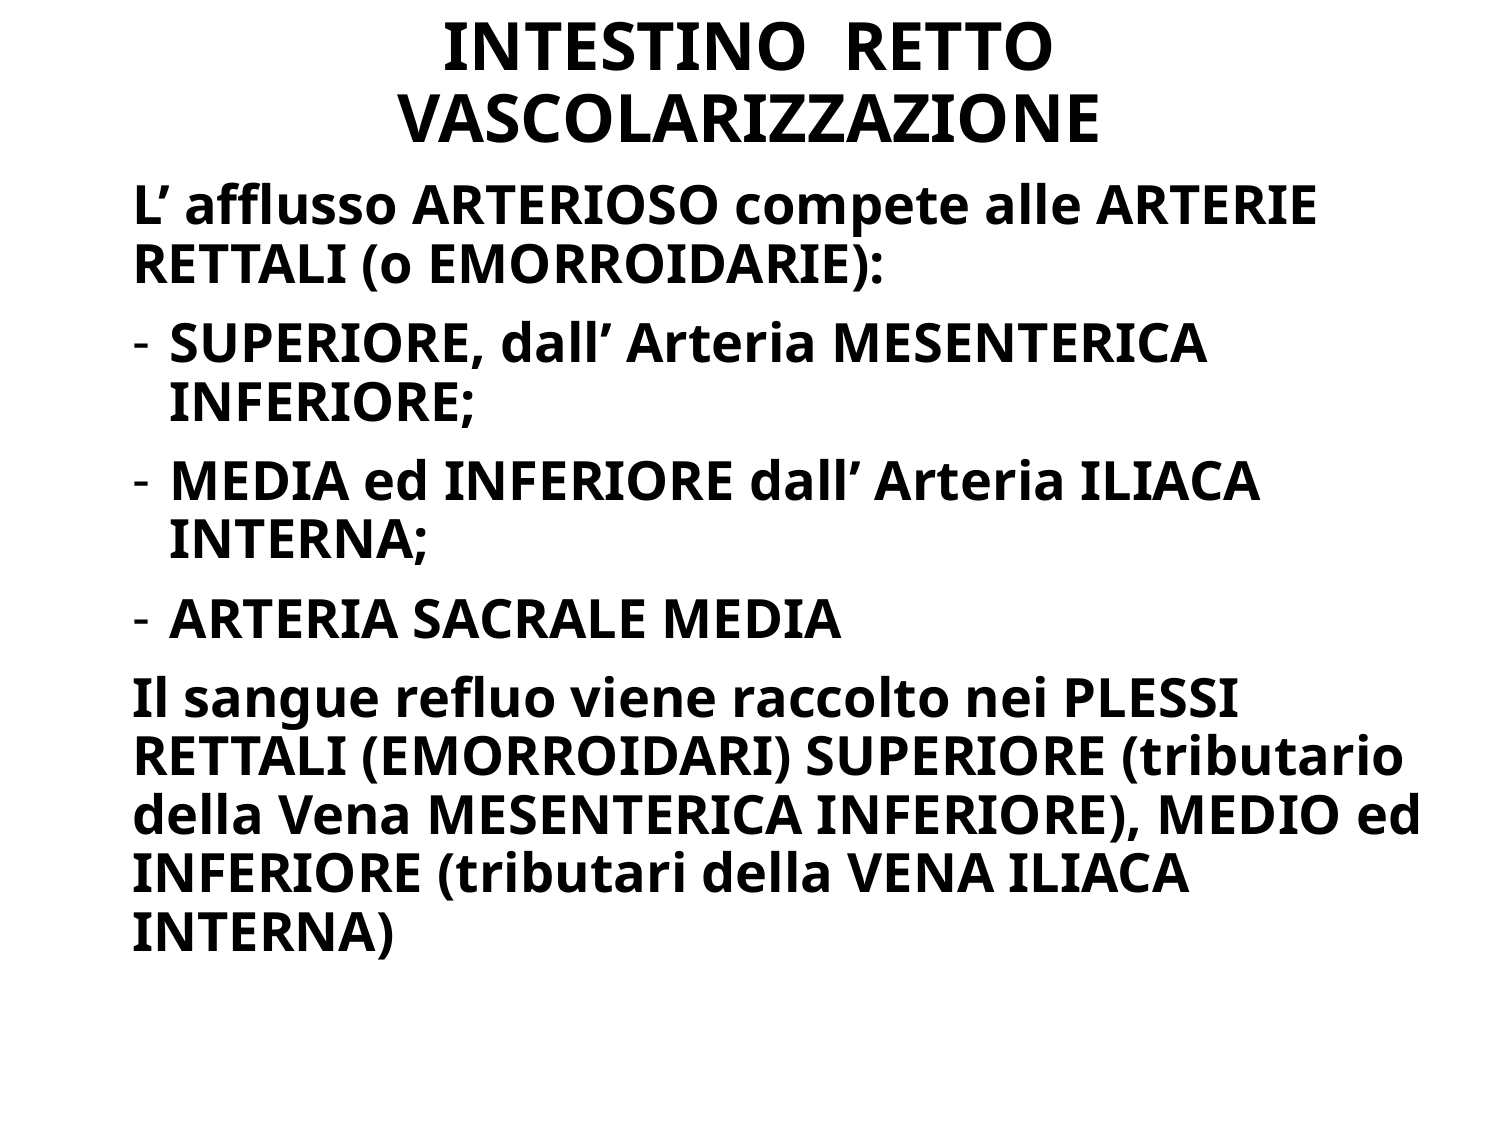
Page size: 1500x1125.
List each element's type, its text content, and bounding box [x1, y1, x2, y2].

list L’ afflusso ARTERIOSO compete alle ARTERIE RETTALI (o EMORROIDARIE): SUPERIORE, dall’ Arteria MESENTERICA INFERIORE; MEDIA ed INFERIORE dall’ Arteria ILIACA INTERNA; ARTERIA SACRALE MEDIA Il sangue refluo viene raccolto nei PLESSI RETTALI (EMORROIDARI) SUPERIORE (tributario della Vena MESENTERICA INFERIORE), MEDIO ed INFERIORE (tributari della VENA ILIACA INTERNA) [117, 170, 1441, 1106]
title INTESTINO RETTO VASCOLARIZZAZIONE [0, 0, 1500, 171]
